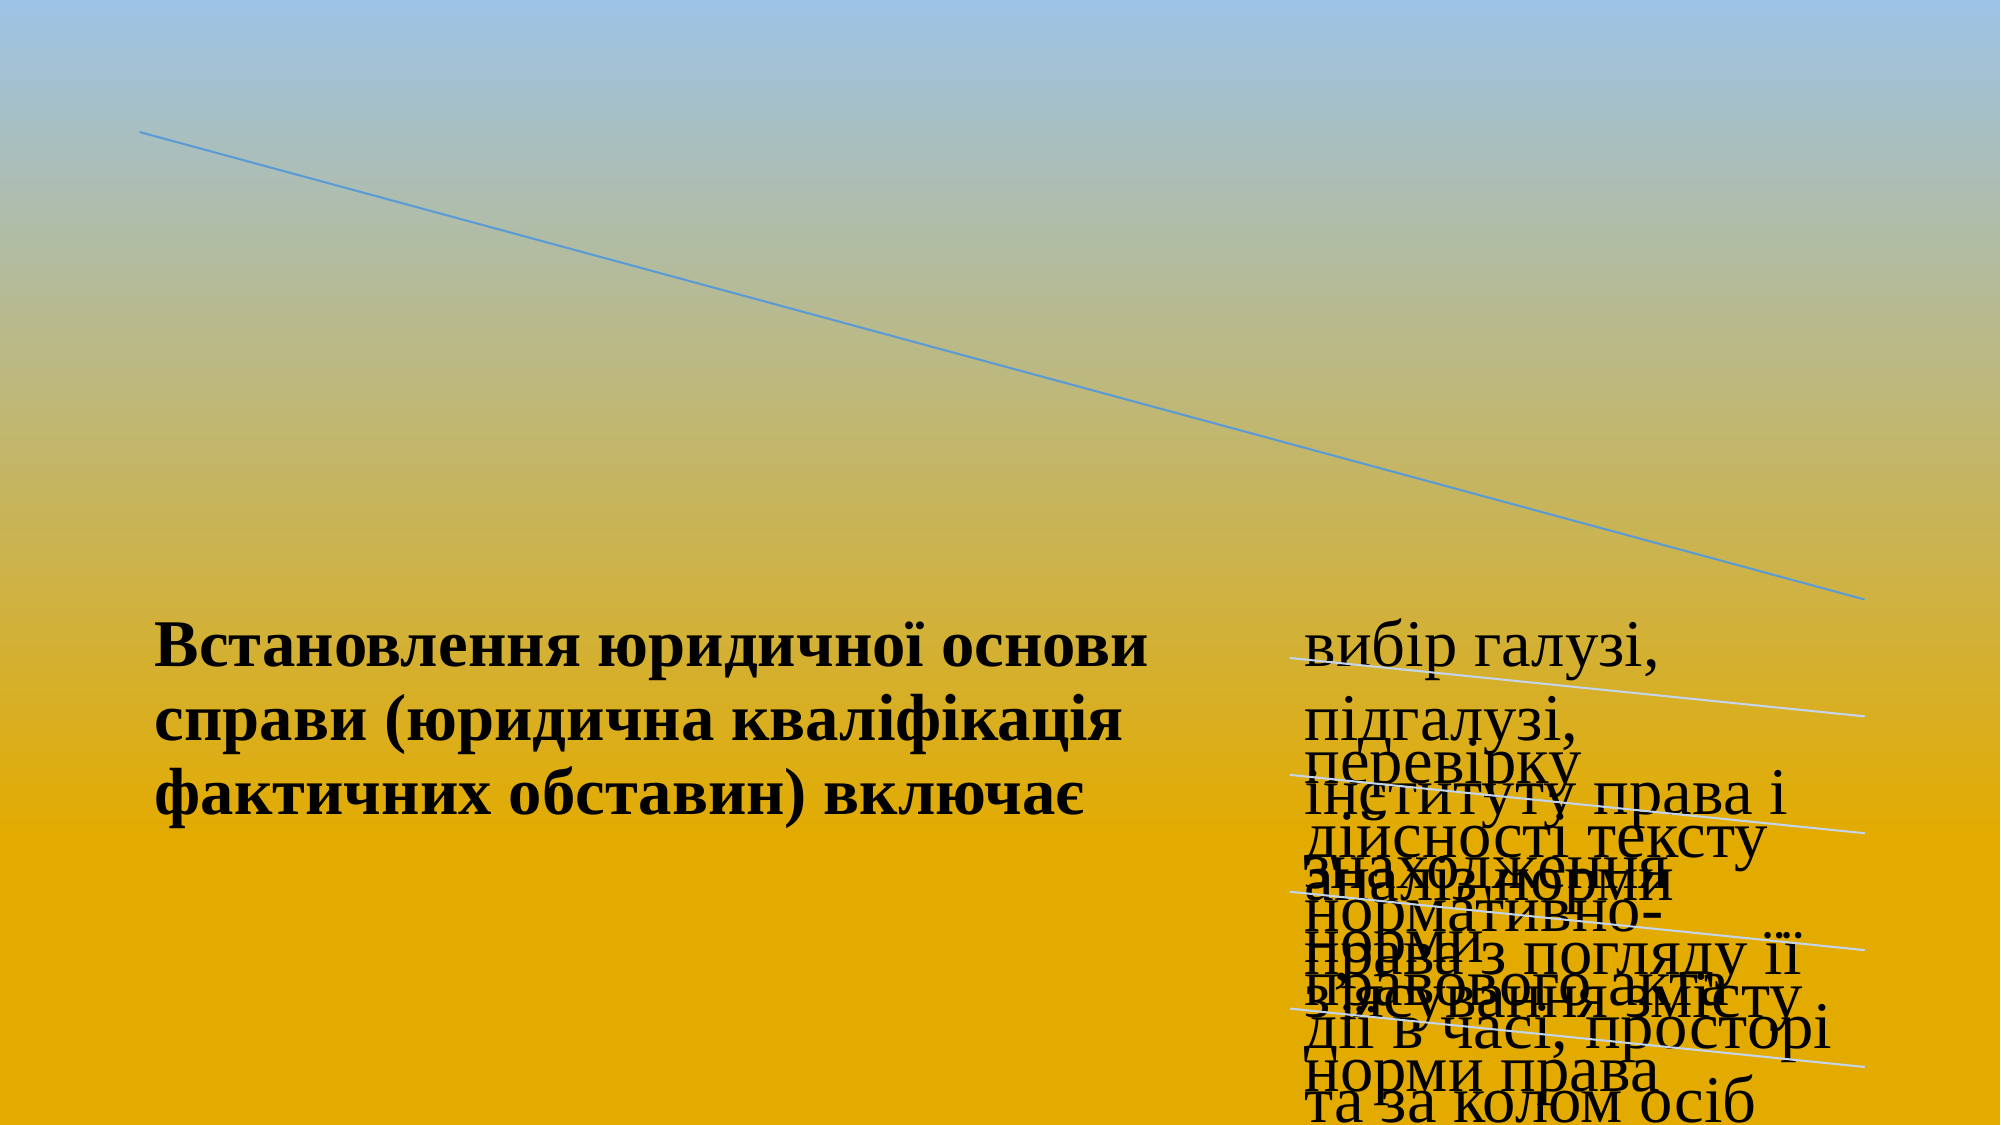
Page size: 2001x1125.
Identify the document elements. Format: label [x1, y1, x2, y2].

list [139, 132, 1865, 1067]
